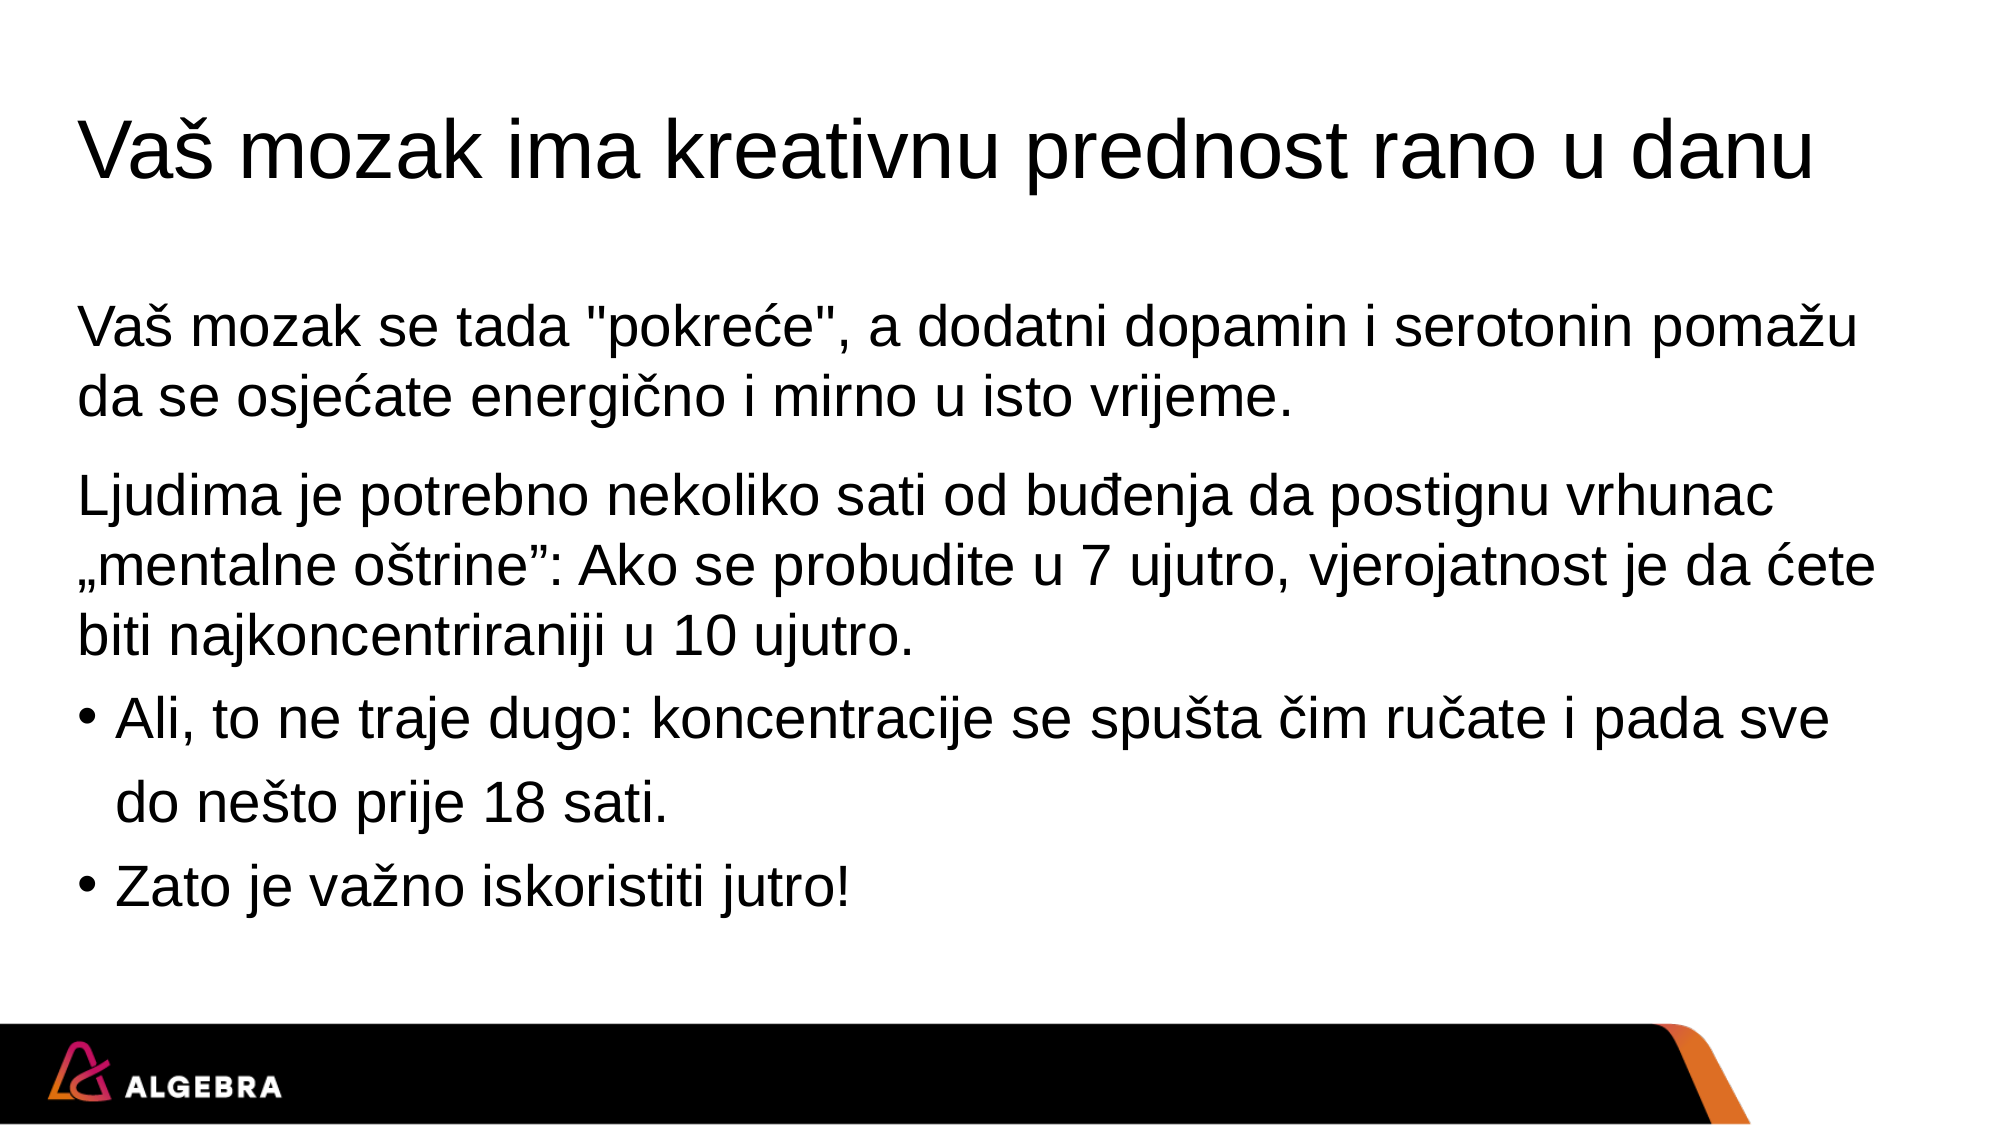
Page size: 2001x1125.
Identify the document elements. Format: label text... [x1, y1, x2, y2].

list Vaš mozak se tada "pokreće", a dodatni dopamin i serotonin pomažu da se osjećate energično i mirno u isto vrijeme. Ljudima je potrebno nekoliko sati od buđenja da postignu vrhunac „mentalne oštrine”: Ako se probudite u 7 ujutro, vjerojatnost je da ćete biti najkoncentriraniji u 10 ujutro. Ali, to ne traje dugo: koncentracije se spušta čim ručate i pada sve do nešto prije 18 sati. Zato je važno iskoristiti jutro! [63, 280, 1910, 1014]
picture [0, 1023, 1958, 1125]
title Vaš mozak ima kreativnu prednost rano u danu [63, 59, 1910, 243]
